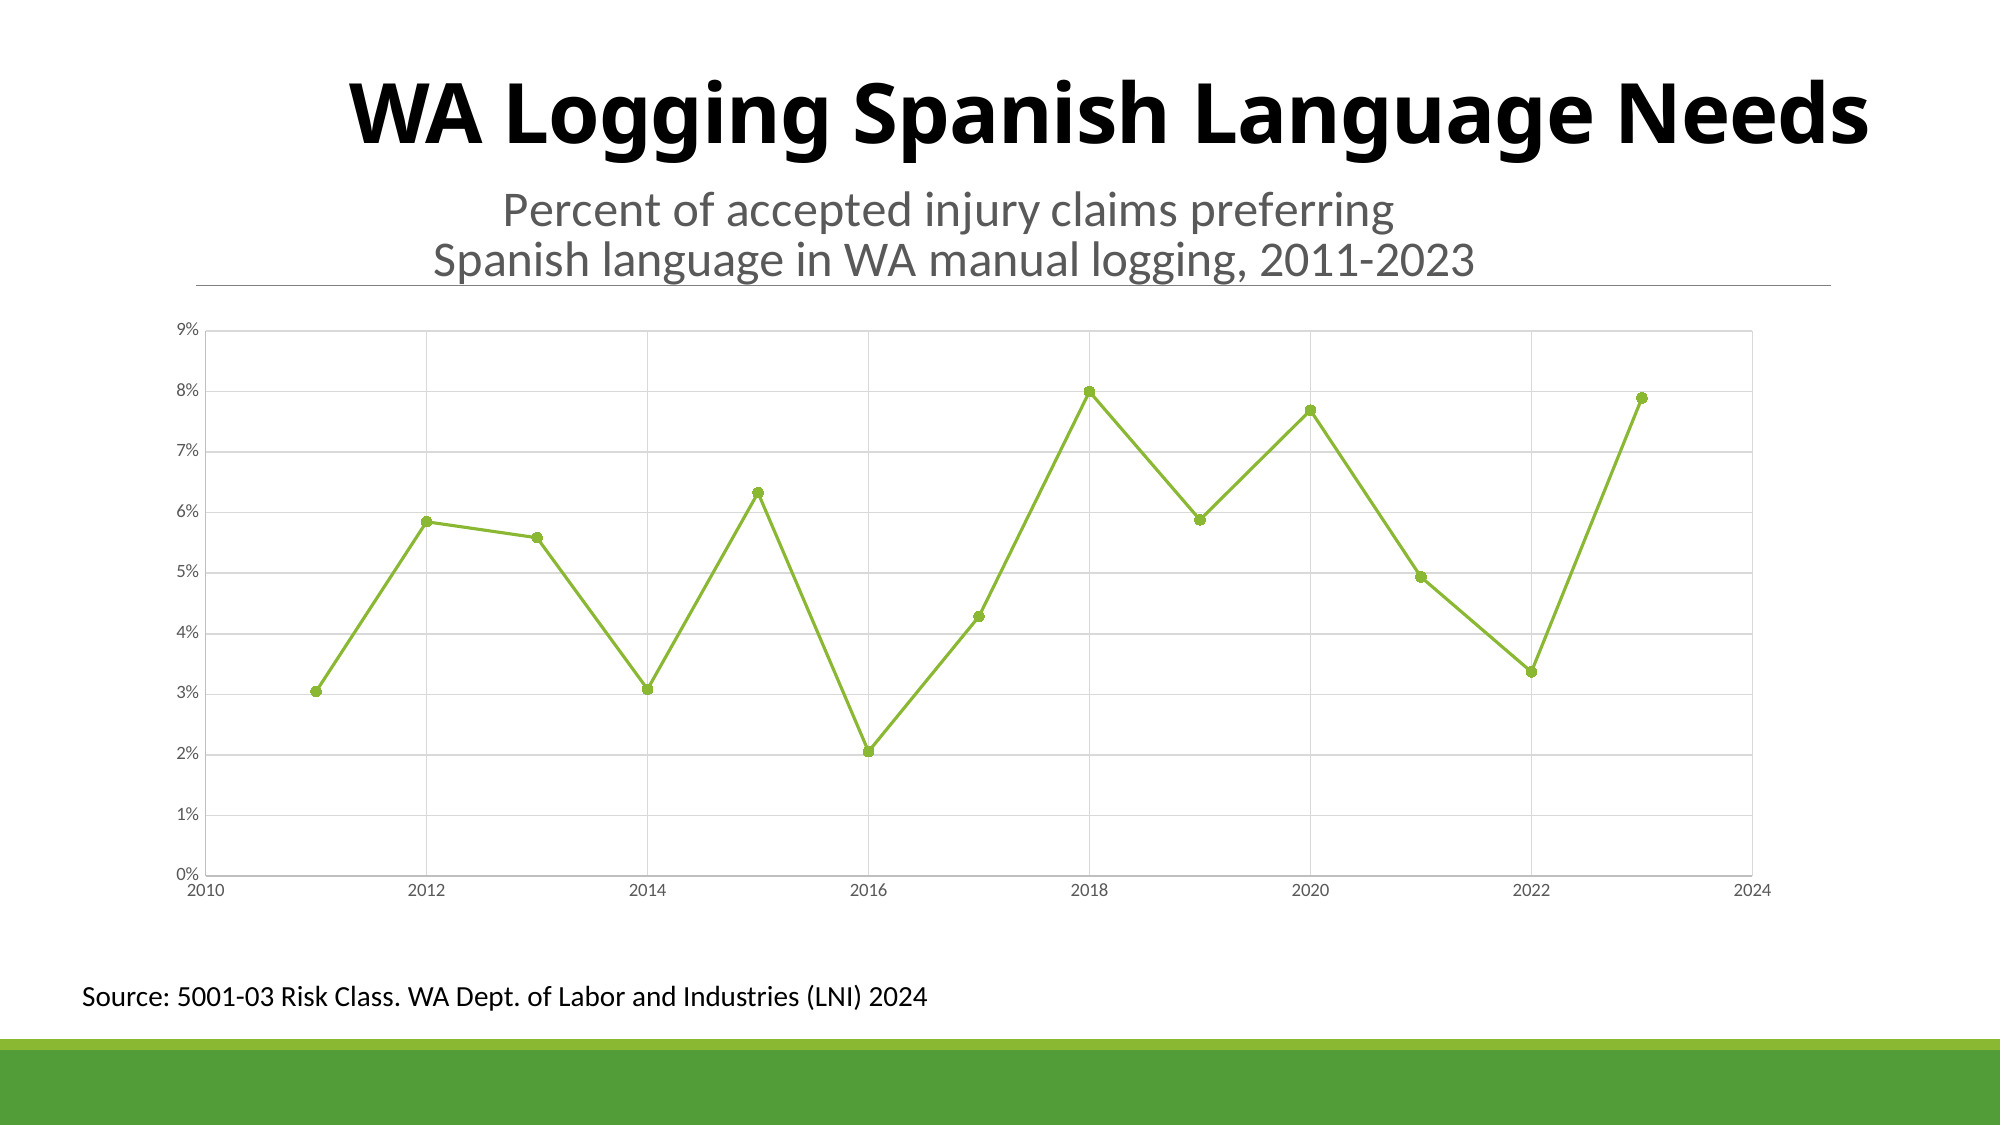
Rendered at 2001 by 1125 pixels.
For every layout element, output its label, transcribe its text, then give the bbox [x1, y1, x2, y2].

text_box Source: 5001-03 Risk Class. WA Dept. of Labor and Industries (LNI) 2024 [67, 969, 1101, 1020]
title WA Logging Spanish Language Needs [312, 24, 2000, 213]
chart [106, 149, 1803, 935]
